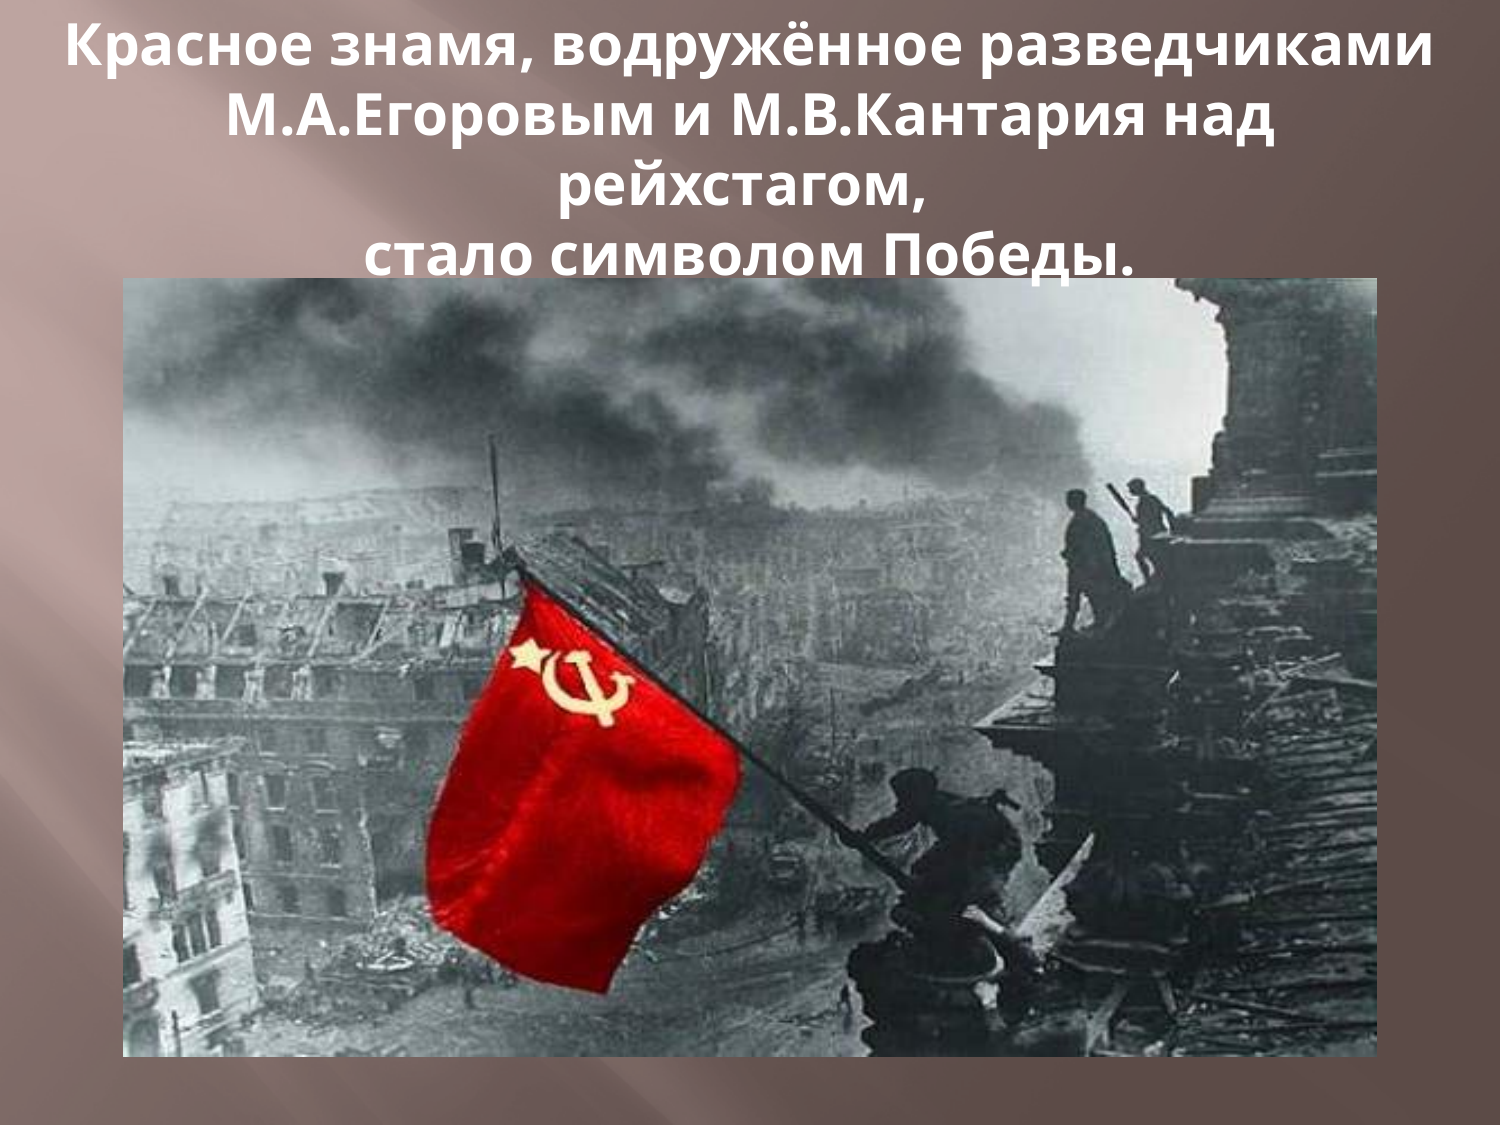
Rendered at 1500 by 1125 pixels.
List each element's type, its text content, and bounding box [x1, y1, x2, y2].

text_box Красное знамя, водружённое разведчиками М.А.Егоровым и М.В.Кантария над рейхстагом, стало символом Победы. [46, 0, 1454, 295]
picture [123, 278, 1377, 1057]
